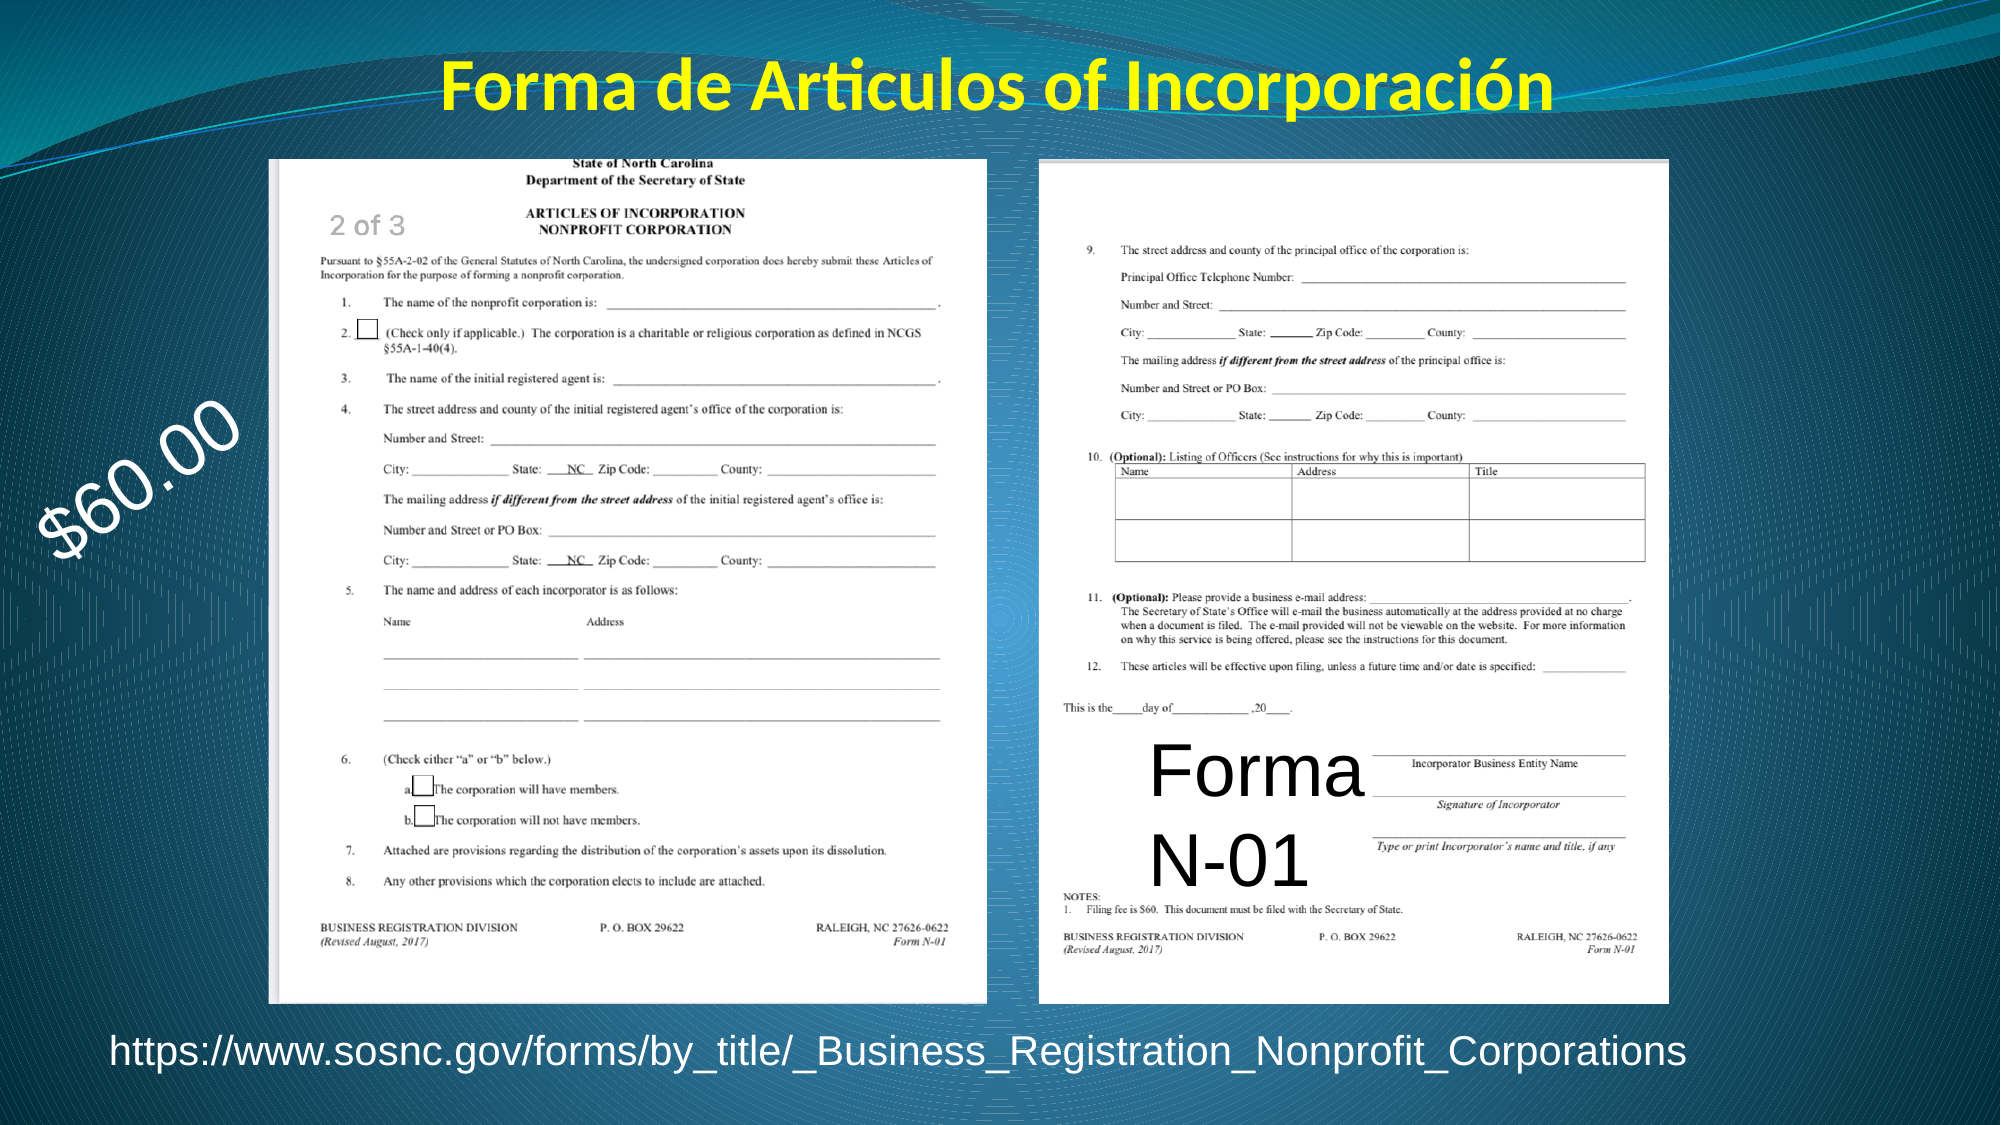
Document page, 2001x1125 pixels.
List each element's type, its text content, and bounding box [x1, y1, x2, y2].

title Forma de Articulos of Incorporación [141, 12, 1859, 126]
text_box https://www.sosnc.gov/forms/by_title/_Business_Registration_Nonprofit_Corporations [94, 1015, 1932, 1081]
text_box $60.00 [0, 359, 261, 593]
picture [1038, 159, 1669, 1004]
picture [268, 159, 988, 1004]
